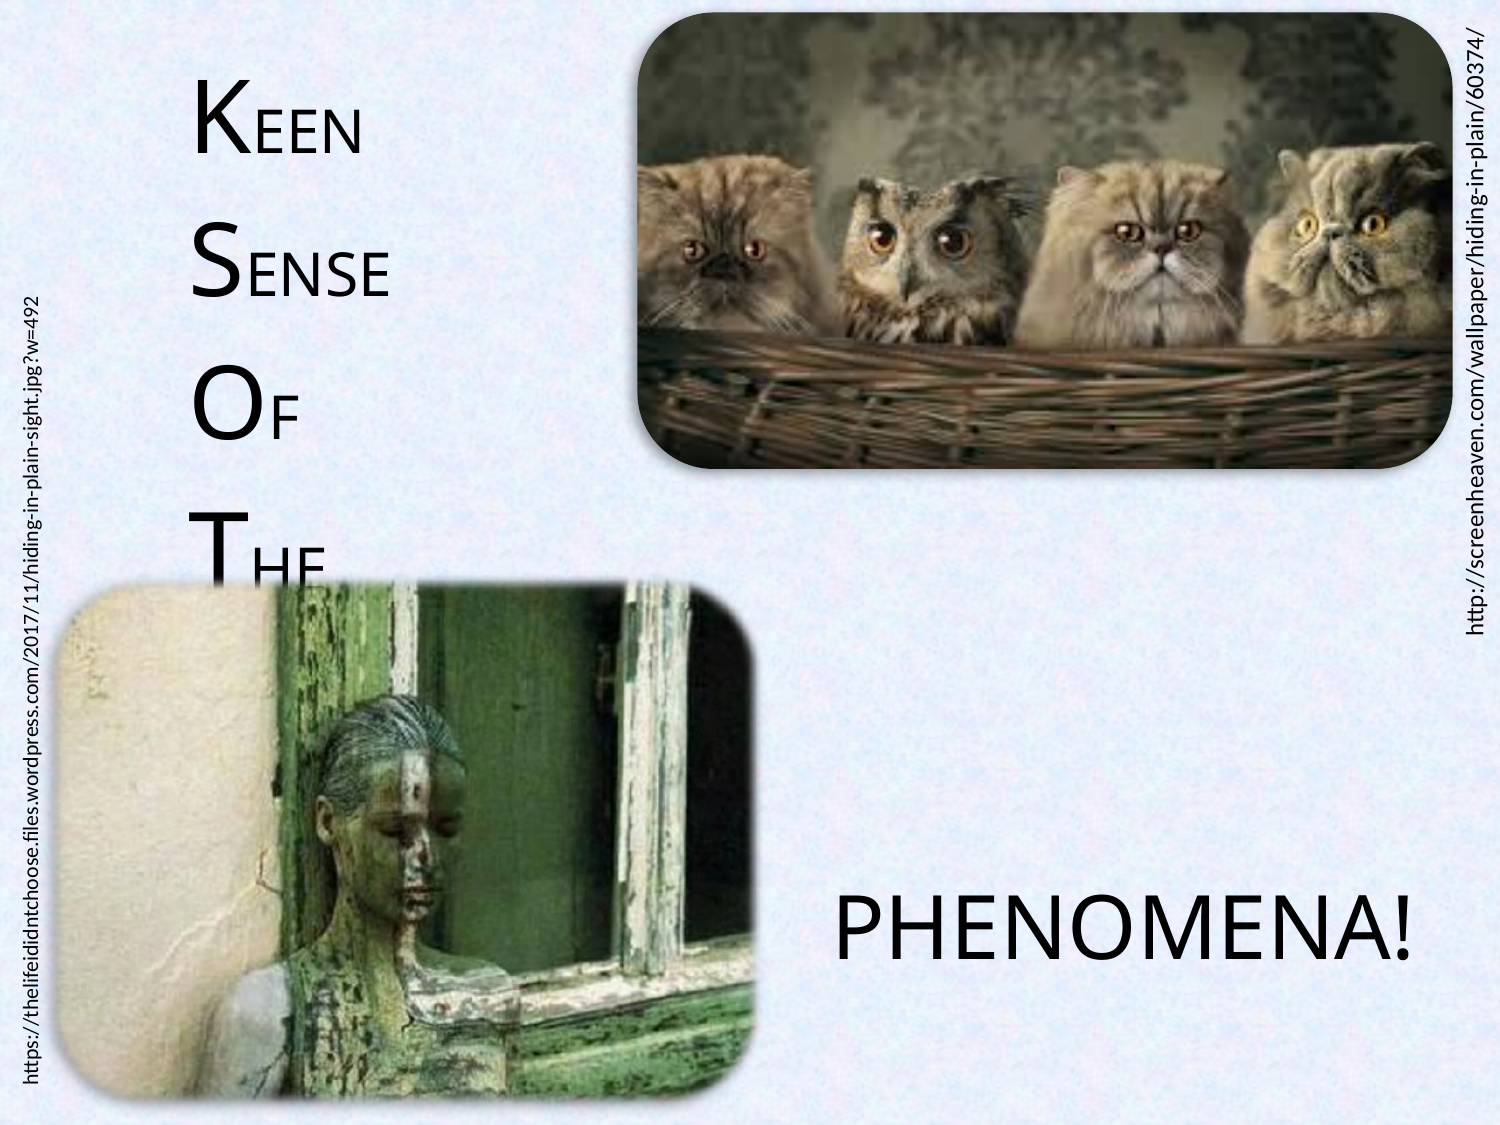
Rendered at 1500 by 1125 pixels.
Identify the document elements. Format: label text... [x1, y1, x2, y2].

picture [637, 12, 1453, 470]
picture [47, 574, 763, 1109]
text_box https://thelifeididntchoose.files.wordpress.com/2017/11/hiding-in-plain-sight.jpg?w=492 [8, 237, 50, 1101]
list KEEN SENSE OF THE OBVIOUS PHENOMENA! [37, 43, 1432, 993]
text_box http://screenheaven.com/wallpaper/hiding-in-plain/60374/ [1450, 12, 1496, 688]
